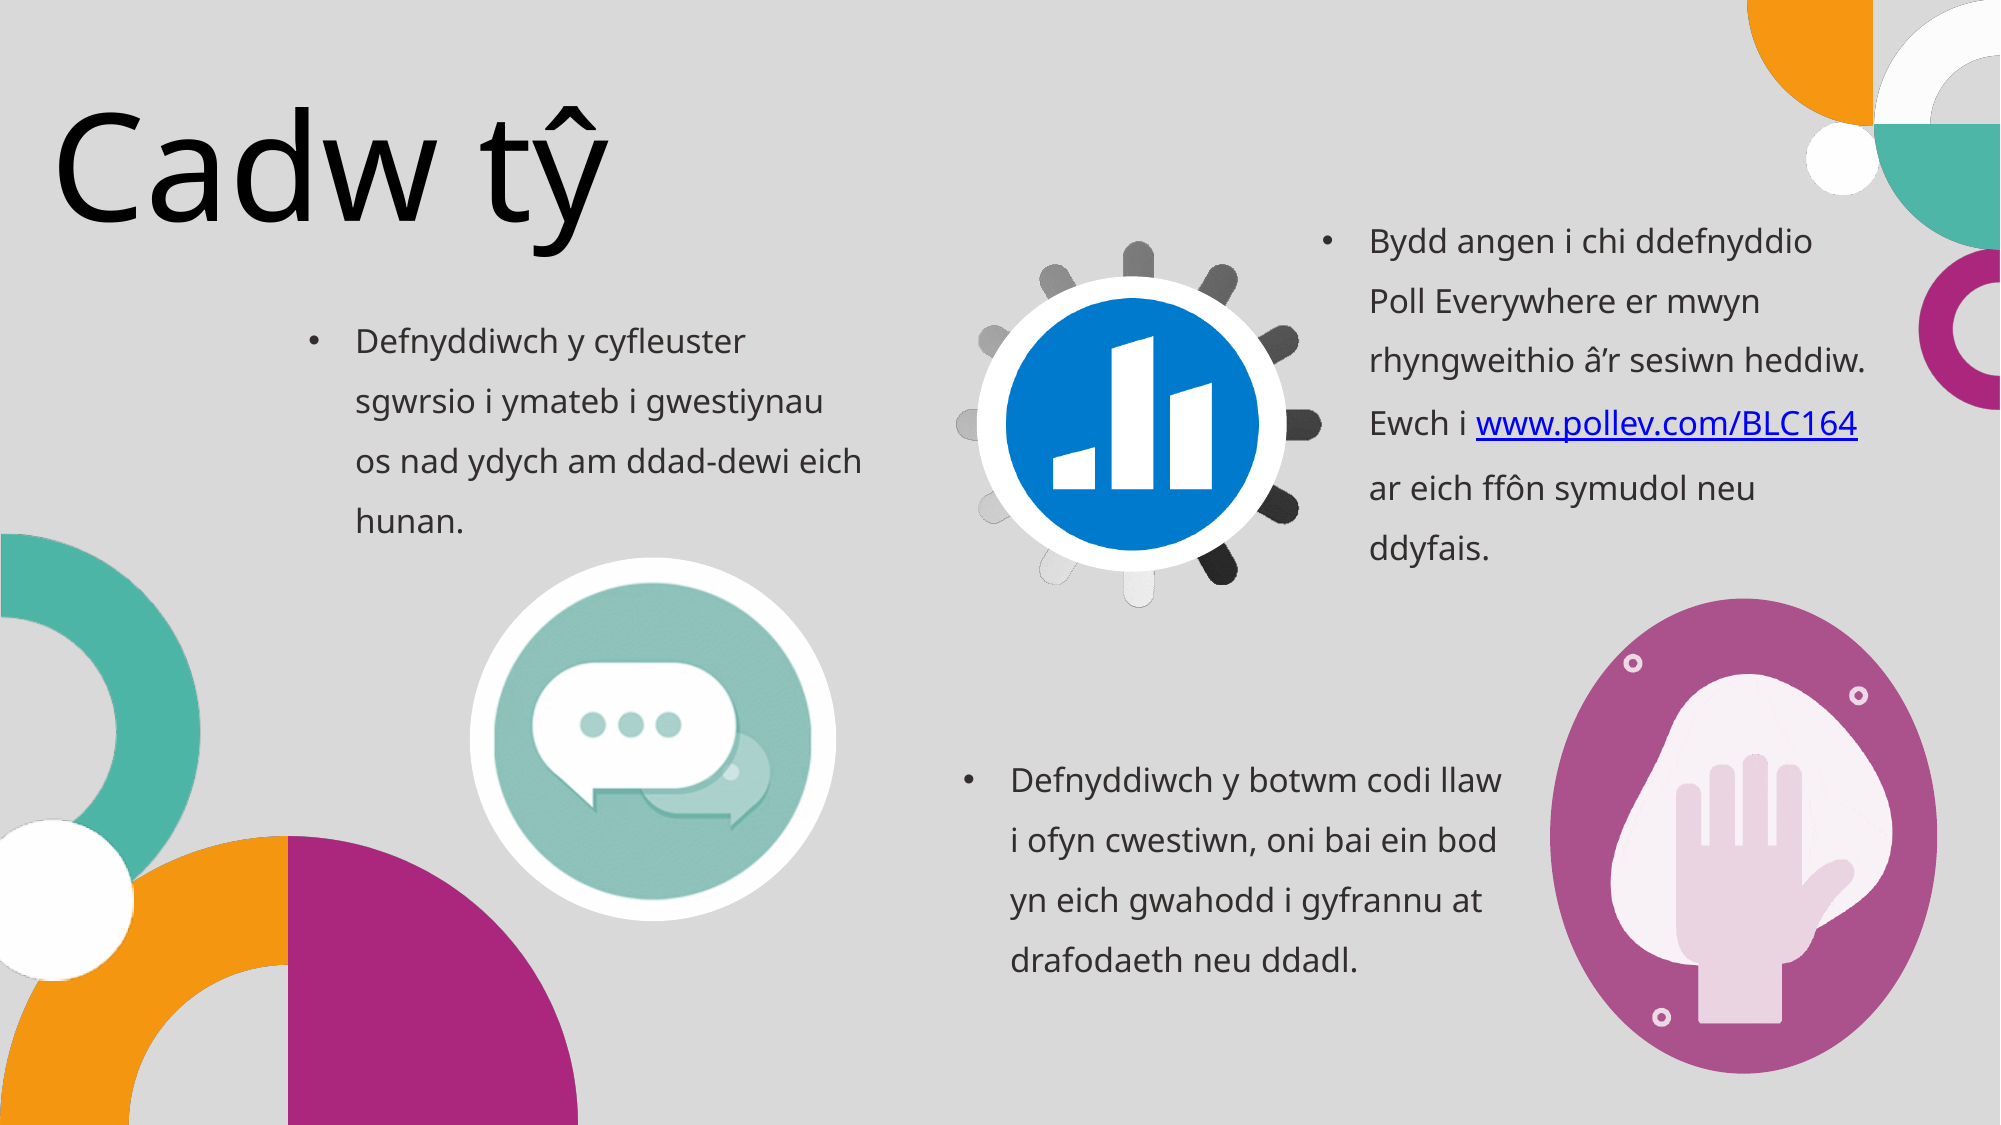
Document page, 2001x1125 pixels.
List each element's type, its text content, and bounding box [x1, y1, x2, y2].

text_box Defnyddiwch y cyfleuster sgwrsio i ymateb i gwestiynau os nad ydych am ddad-dewi eich hunan. [308, 300, 866, 540]
picture [893, 178, 1385, 670]
picture [0, 534, 837, 1125]
text_box Cadw tŷ [50, 62, 1087, 252]
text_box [962, 598, 1938, 1074]
text_box Bydd angen i chi ddefnyddio Poll Everywhere er mwyn rhyngweithio â’r sesiwn heddiw. Ewch i www.pollev.com/BLC164 ar eich ffôn symudol neu ddyfais. [1389, 199, 1879, 568]
picture [1747, 0, 2000, 410]
